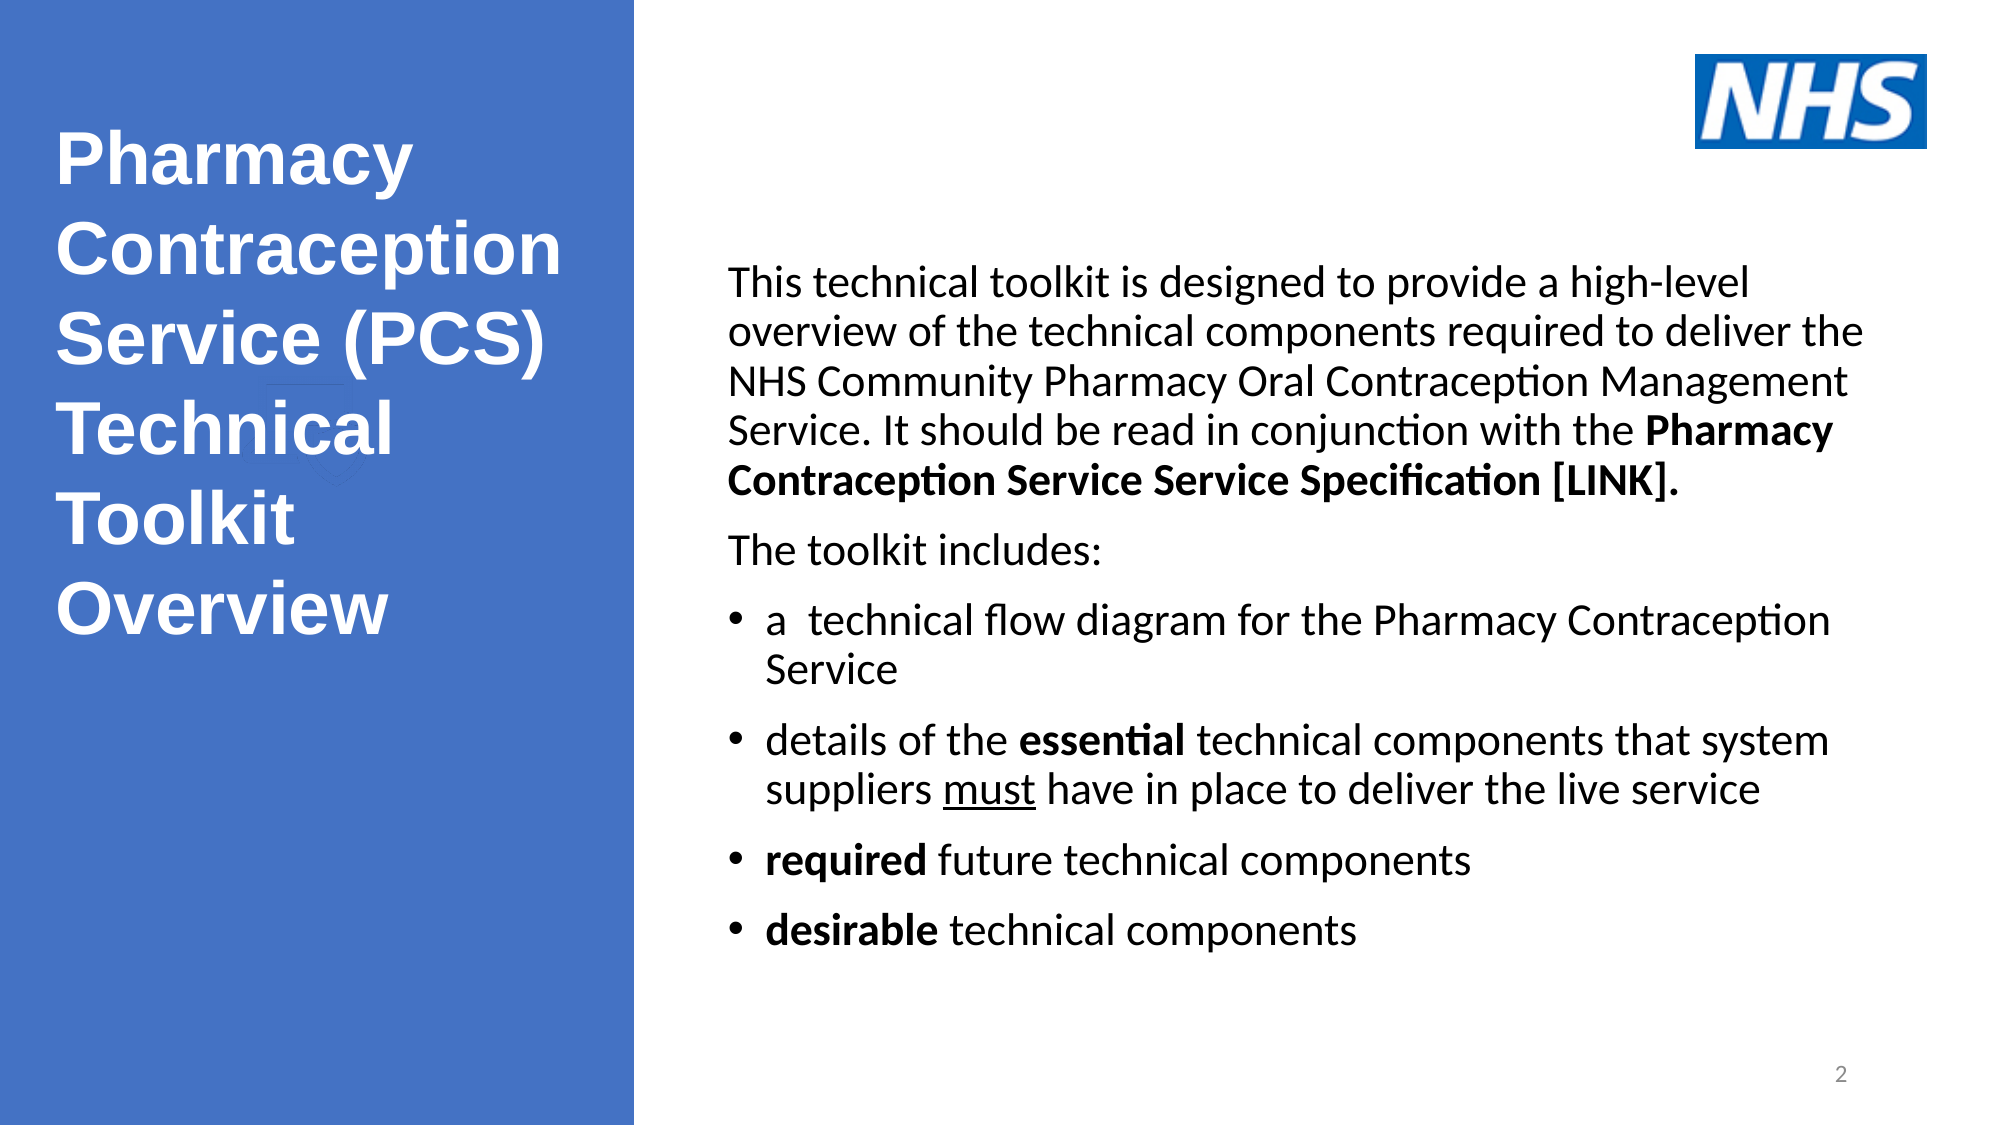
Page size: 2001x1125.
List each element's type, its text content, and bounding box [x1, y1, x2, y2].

picture [229, 348, 380, 499]
text_box Pharmacy Contraception Service (PCS) Technical Toolkit Overview [40, 101, 634, 657]
text_box [0, 0, 635, 1125]
slide_number 2 [1412, 1042, 1863, 1103]
picture [1694, 54, 1927, 149]
list This technical toolkit is designed to provide a high-level overview of the technical components required to deliver the NHS Community Pharmacy Oral Contraception Management Service. It should be read in conjunction with the Pharmacy Contraception Service Service Specification [LINK]. The toolkit includes: a technical flow diagram for the Pharmacy Contraception Service details of the essential technical components that system suppliers must have in place to deliver the live service required future technical components desirable technical components [712, 170, 1909, 1043]
